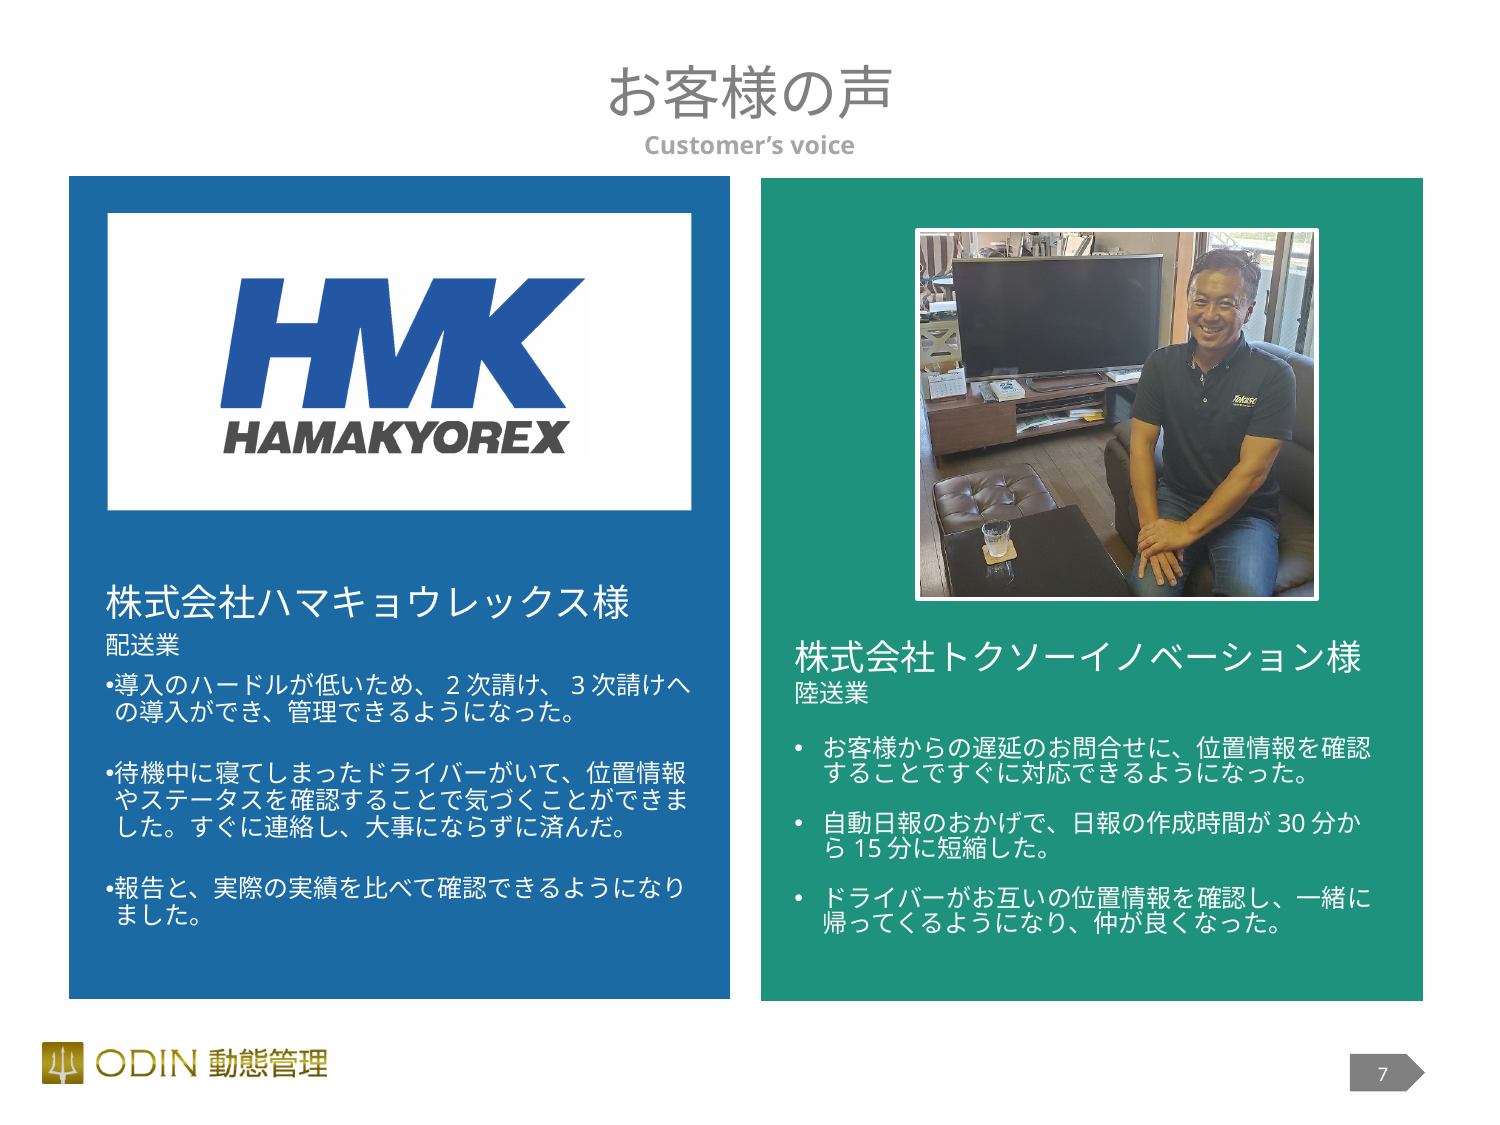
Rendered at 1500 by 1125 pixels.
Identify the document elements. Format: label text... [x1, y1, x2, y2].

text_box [66, 173, 1426, 1004]
picture [919, 232, 1315, 597]
picture [215, 272, 591, 459]
text_box お客様の声 [74, 61, 1425, 121]
picture [42, 1042, 327, 1084]
text_box Customer’s voice [74, 121, 1425, 172]
